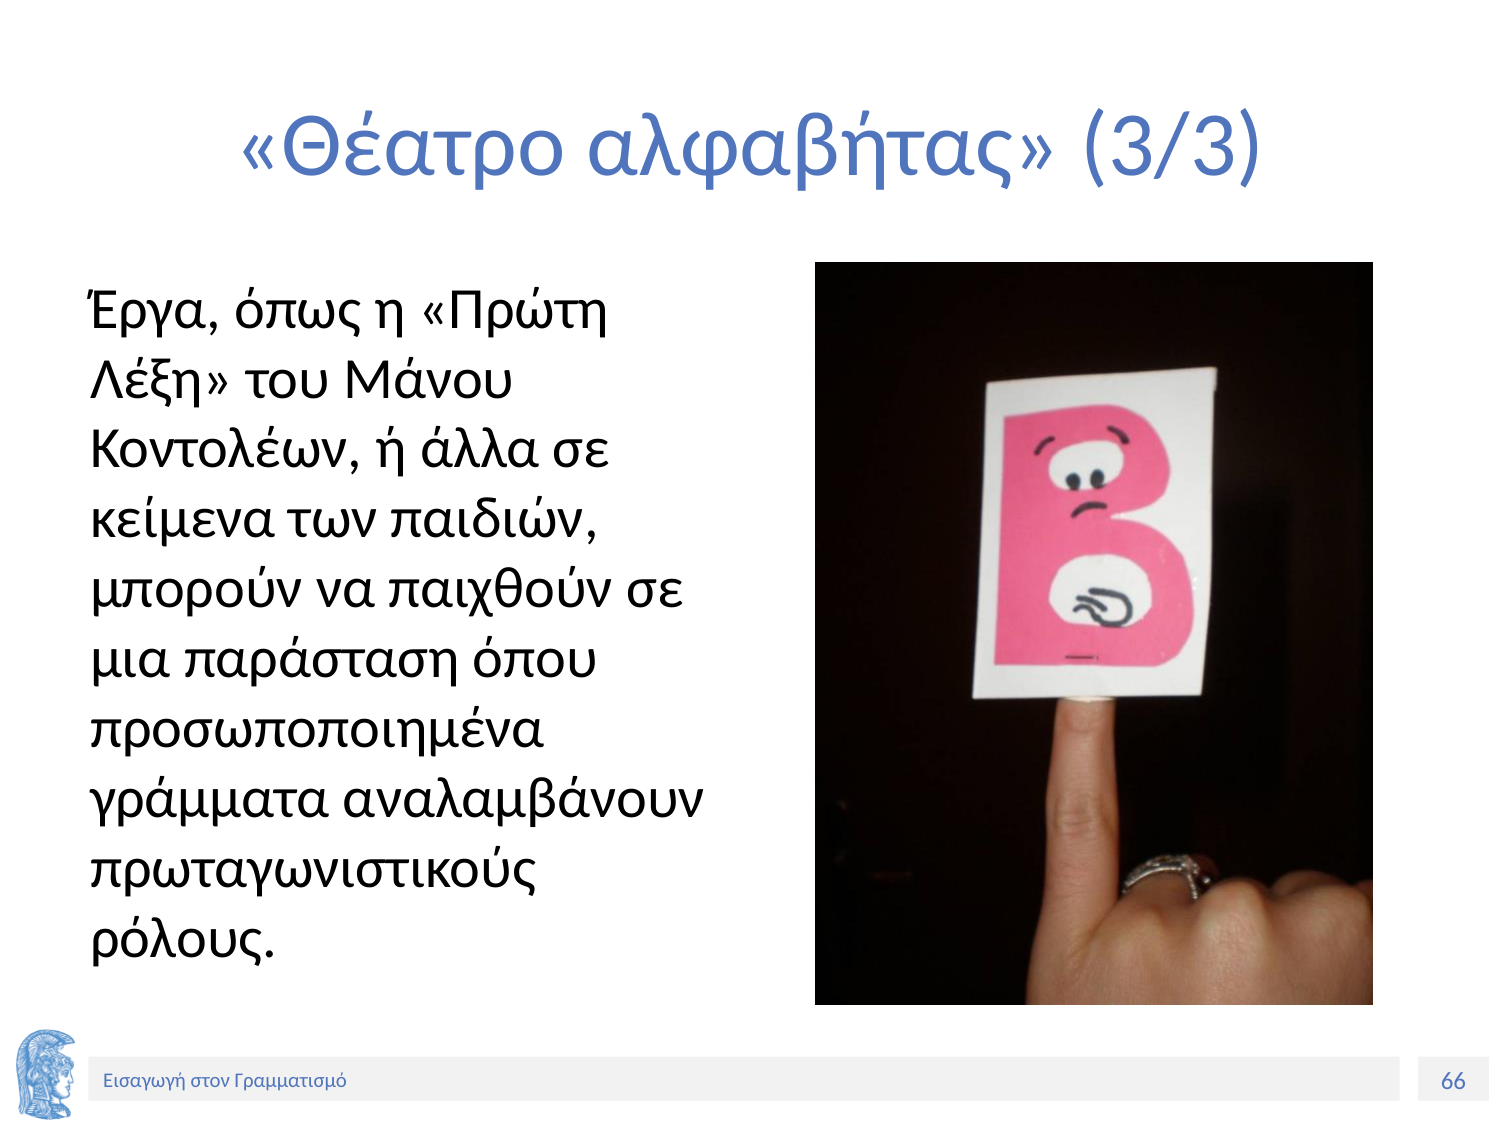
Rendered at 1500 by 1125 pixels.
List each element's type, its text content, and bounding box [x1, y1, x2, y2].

picture [9, 1026, 81, 1120]
title «Θέατρο αλφαβήτας» (3/3) [75, 45, 1425, 233]
list Έργα, όπως η «Πρώτη Λέξη» του Μάνου Κοντολέων, ή άλλα σε κείμενα των παιδιών, μπορούν να παιχθούν σε μια παράσταση όπου προσωποποιημένα γράμματα αναλαμβάνουν πρωταγωνιστικούς ρόλους. [75, 262, 738, 1005]
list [815, 262, 1373, 1006]
